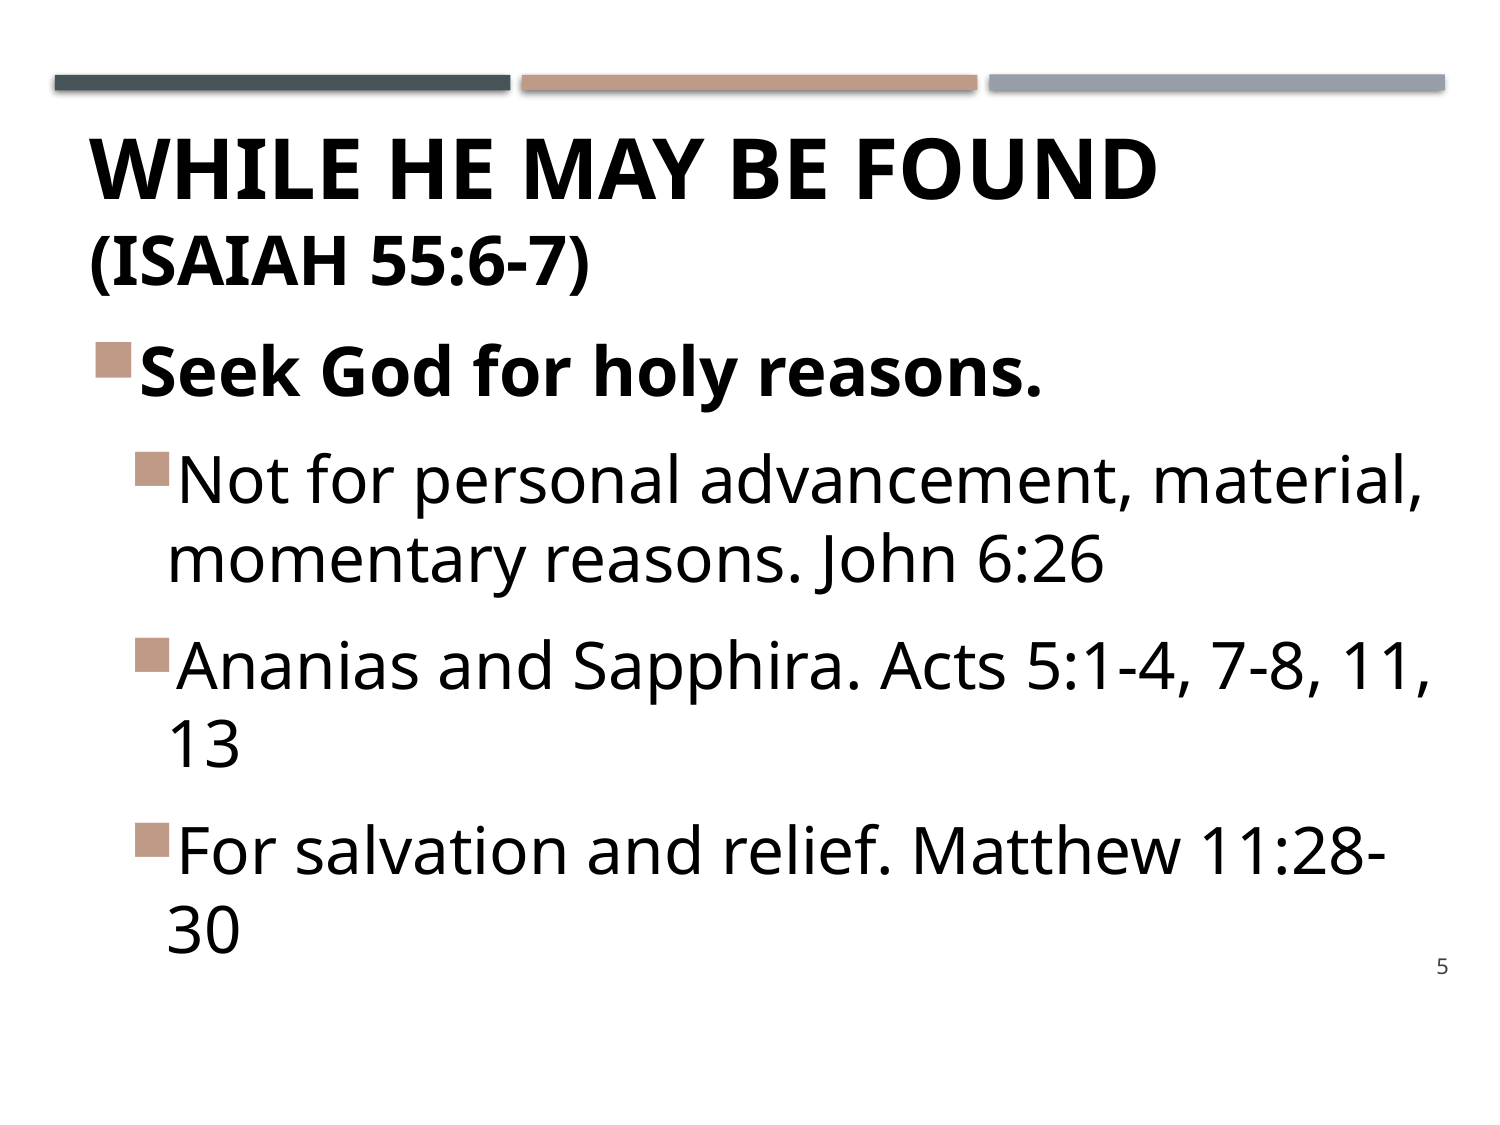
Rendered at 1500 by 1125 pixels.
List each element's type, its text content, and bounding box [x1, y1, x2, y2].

title While He May Be Found (Isaiah 55:6-7) [74, 103, 1444, 307]
slide_number 5 [1385, 952, 1464, 982]
list Seek God for holy reasons. Not for personal advancement, material, momentary reasons. John 6:26 Ananias and Sapphira. Acts 5:1-4, 7-8, 11, 13 For salvation and relief. Matthew 11:28-30 [74, 319, 1464, 975]
